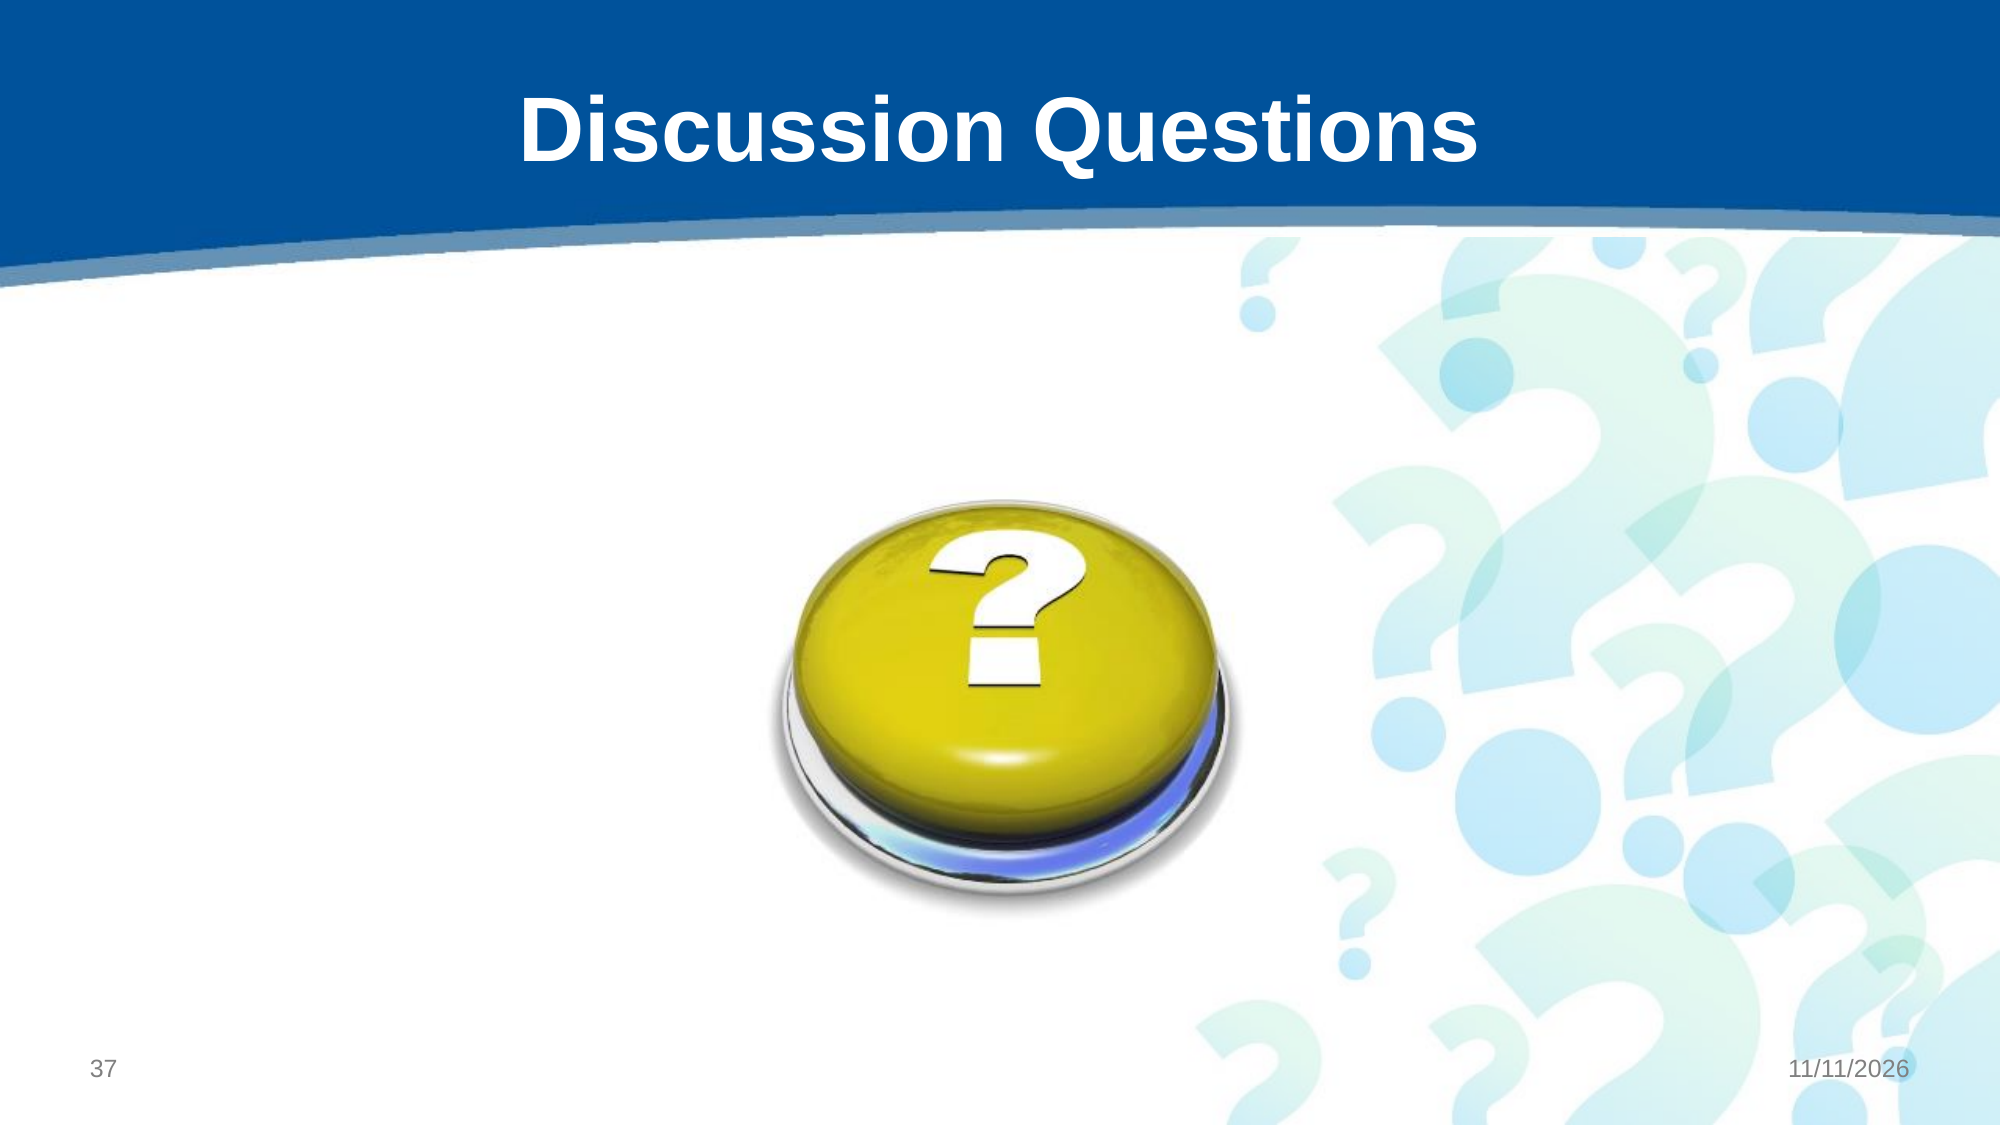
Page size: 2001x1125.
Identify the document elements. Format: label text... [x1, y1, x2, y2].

title Discussion Questions [75, 12, 1925, 238]
picture [684, 462, 1316, 937]
slide_number 36 [75, 1037, 300, 1098]
picture [0, 0, 2000, 309]
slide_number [1674, 1037, 1925, 1098]
